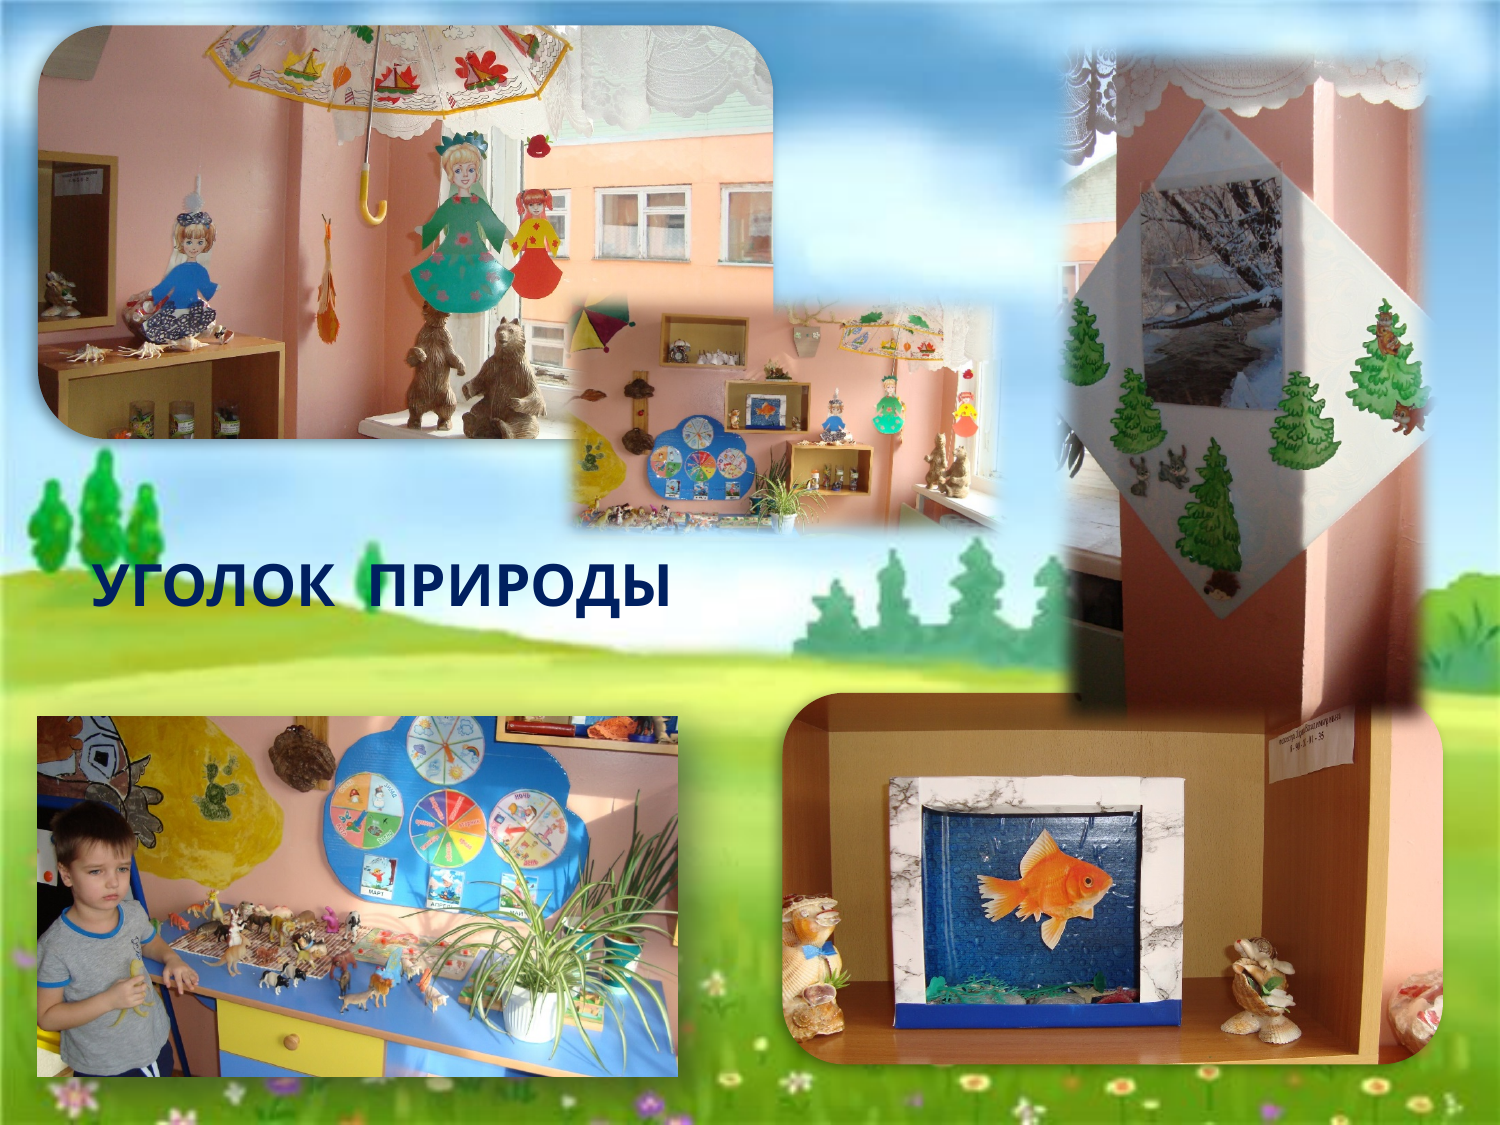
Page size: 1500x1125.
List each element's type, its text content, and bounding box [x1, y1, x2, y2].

title УГОЛОК ПРИРОДЫ [76, 507, 1013, 667]
picture [0, 0, 1500, 1125]
